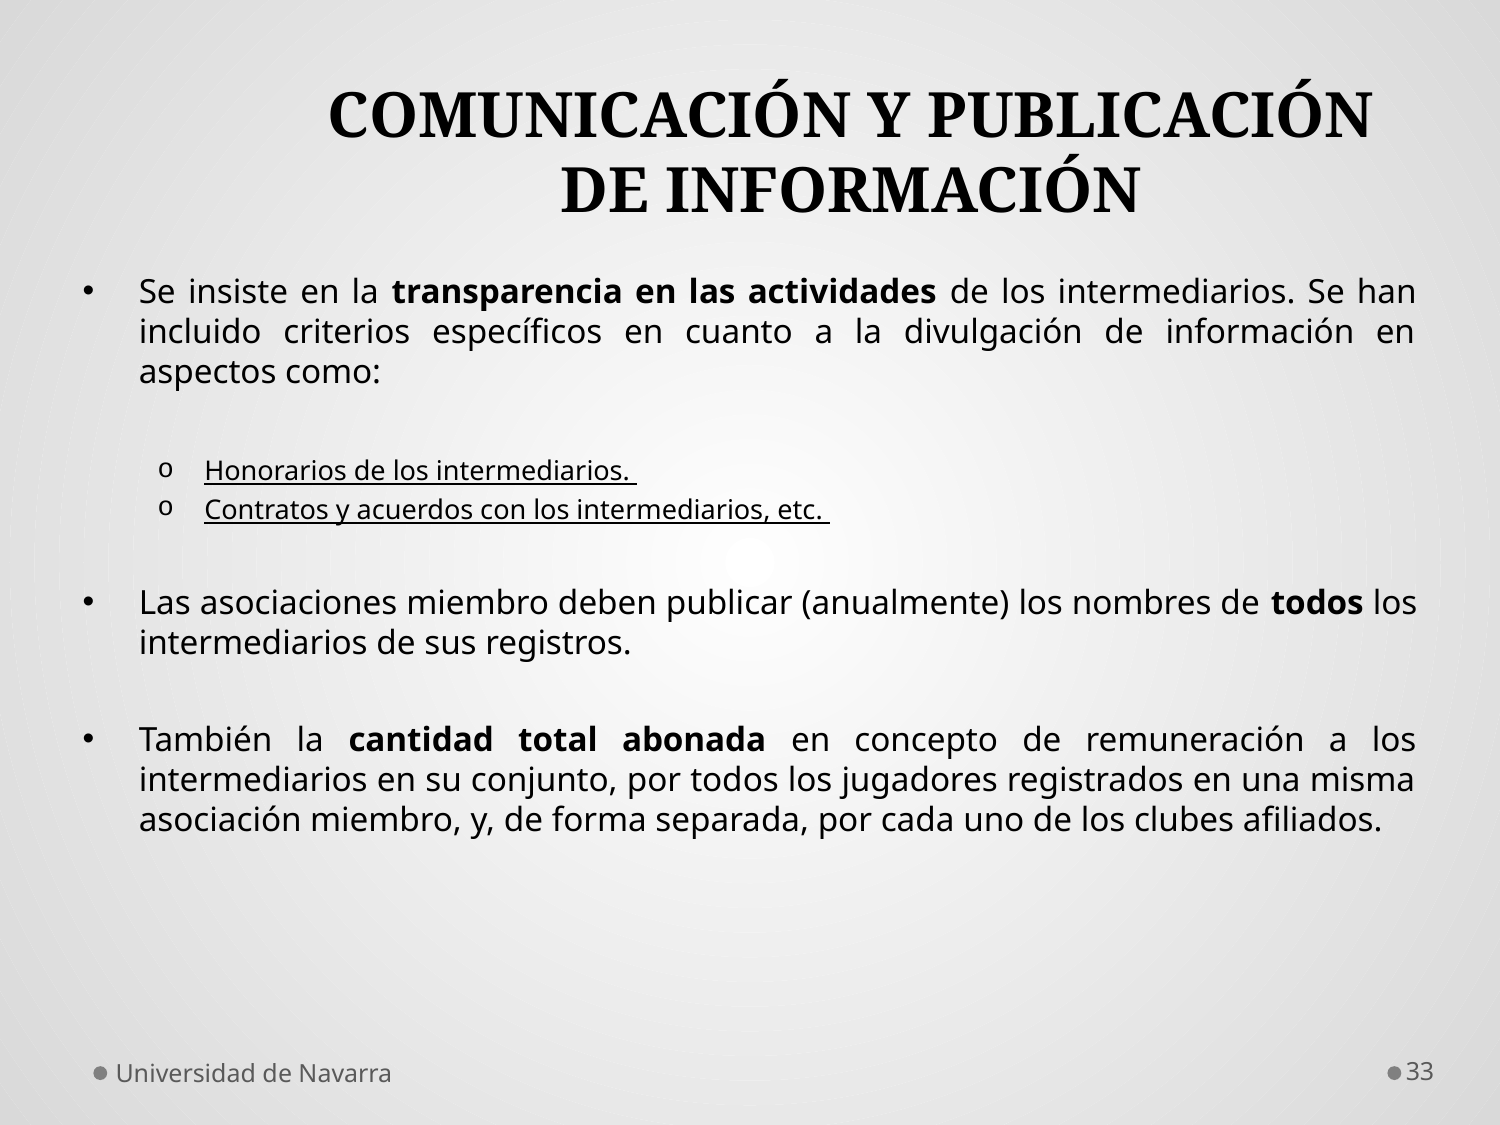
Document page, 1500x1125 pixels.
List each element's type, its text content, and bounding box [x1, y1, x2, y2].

title COMUNICACIÓN Y PUBLICACIÓN DE INFORMACIÓN [276, 44, 1426, 234]
slide_number 33 [1400, 1052, 1441, 1094]
list Se insiste en la transparencia en las actividades de los intermediarios. Se han incluido criterios específicos en cuanto a la divulgación de información en aspectos como: Honorarios de los intermediarios. Contratos y acuerdos con los intermediarios, etc. Las asociaciones miembro deben publicar (anualmente) los nombres de todos los intermediarios de sus registros. También la cantidad total abonada en concepto de remuneración a los intermediarios en su conjunto, por todos los jugadores registrados en una misma asociación miembro, y, de forma separada, por cada uno de los clubes afiliados. [74, 261, 1426, 1006]
text_box Universidad de Navarra [108, 1050, 576, 1095]
